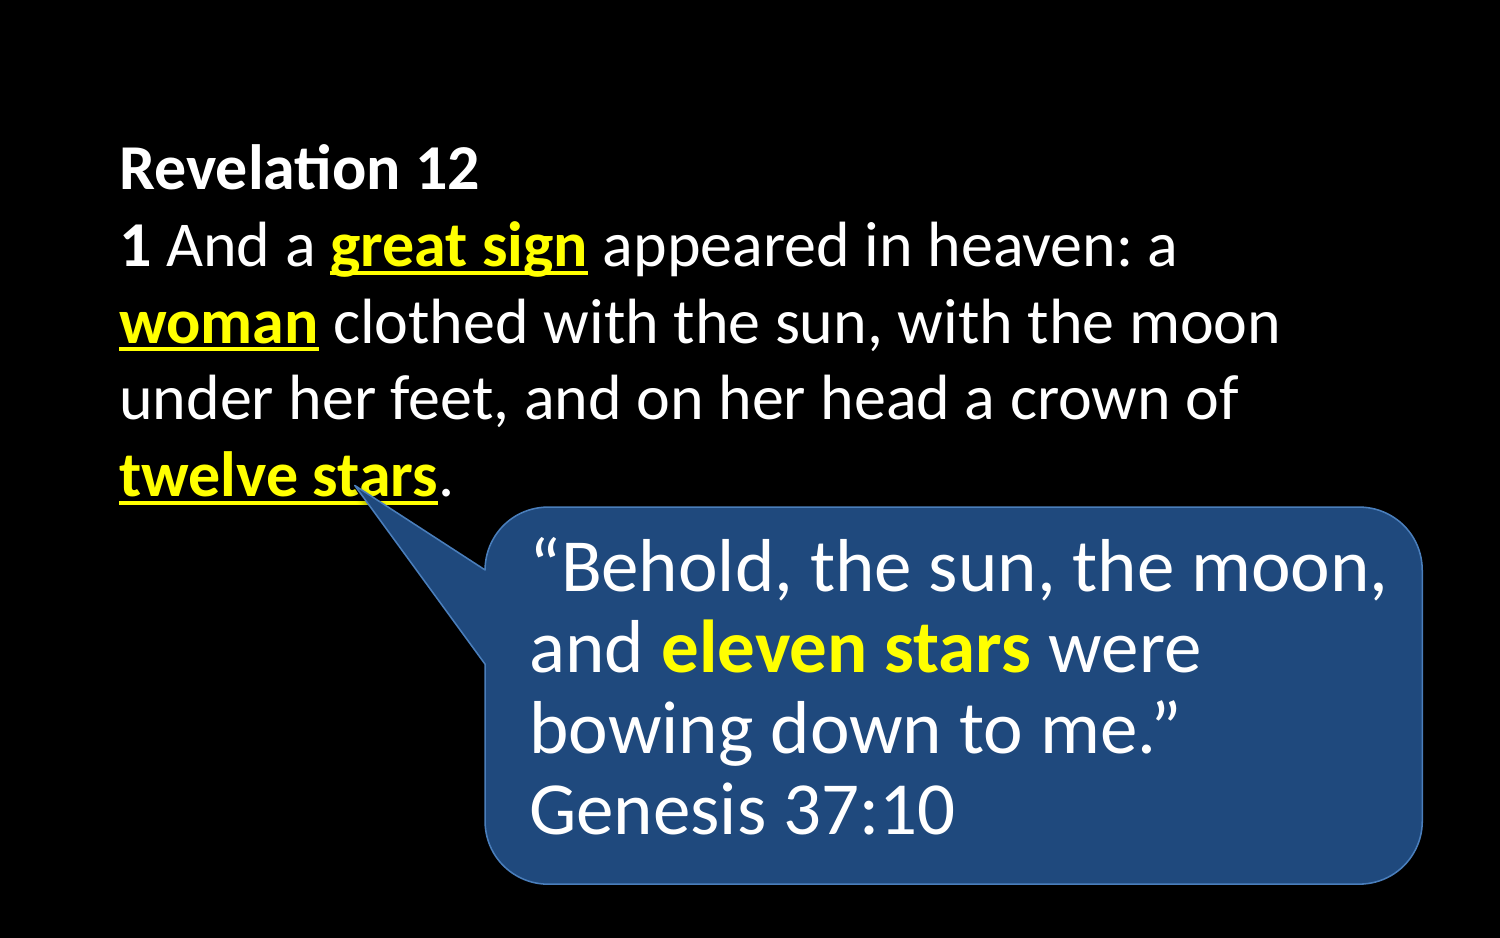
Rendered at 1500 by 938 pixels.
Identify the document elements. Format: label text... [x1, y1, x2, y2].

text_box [484, 506, 1423, 938]
list Revelation 12 1 And a great sign appeared in heaven: a woman clothed with the sun, with the moon under her feet, and on her head a crown of twelve stars. 2 She was pregnant and was crying out in birth pains and the agony of giving birth. 3 And another sign appeared in heaven: behold, a great red dragon, with seven heads and ten horns, and on his heads seven diadems. [104, 93, 1398, 849]
